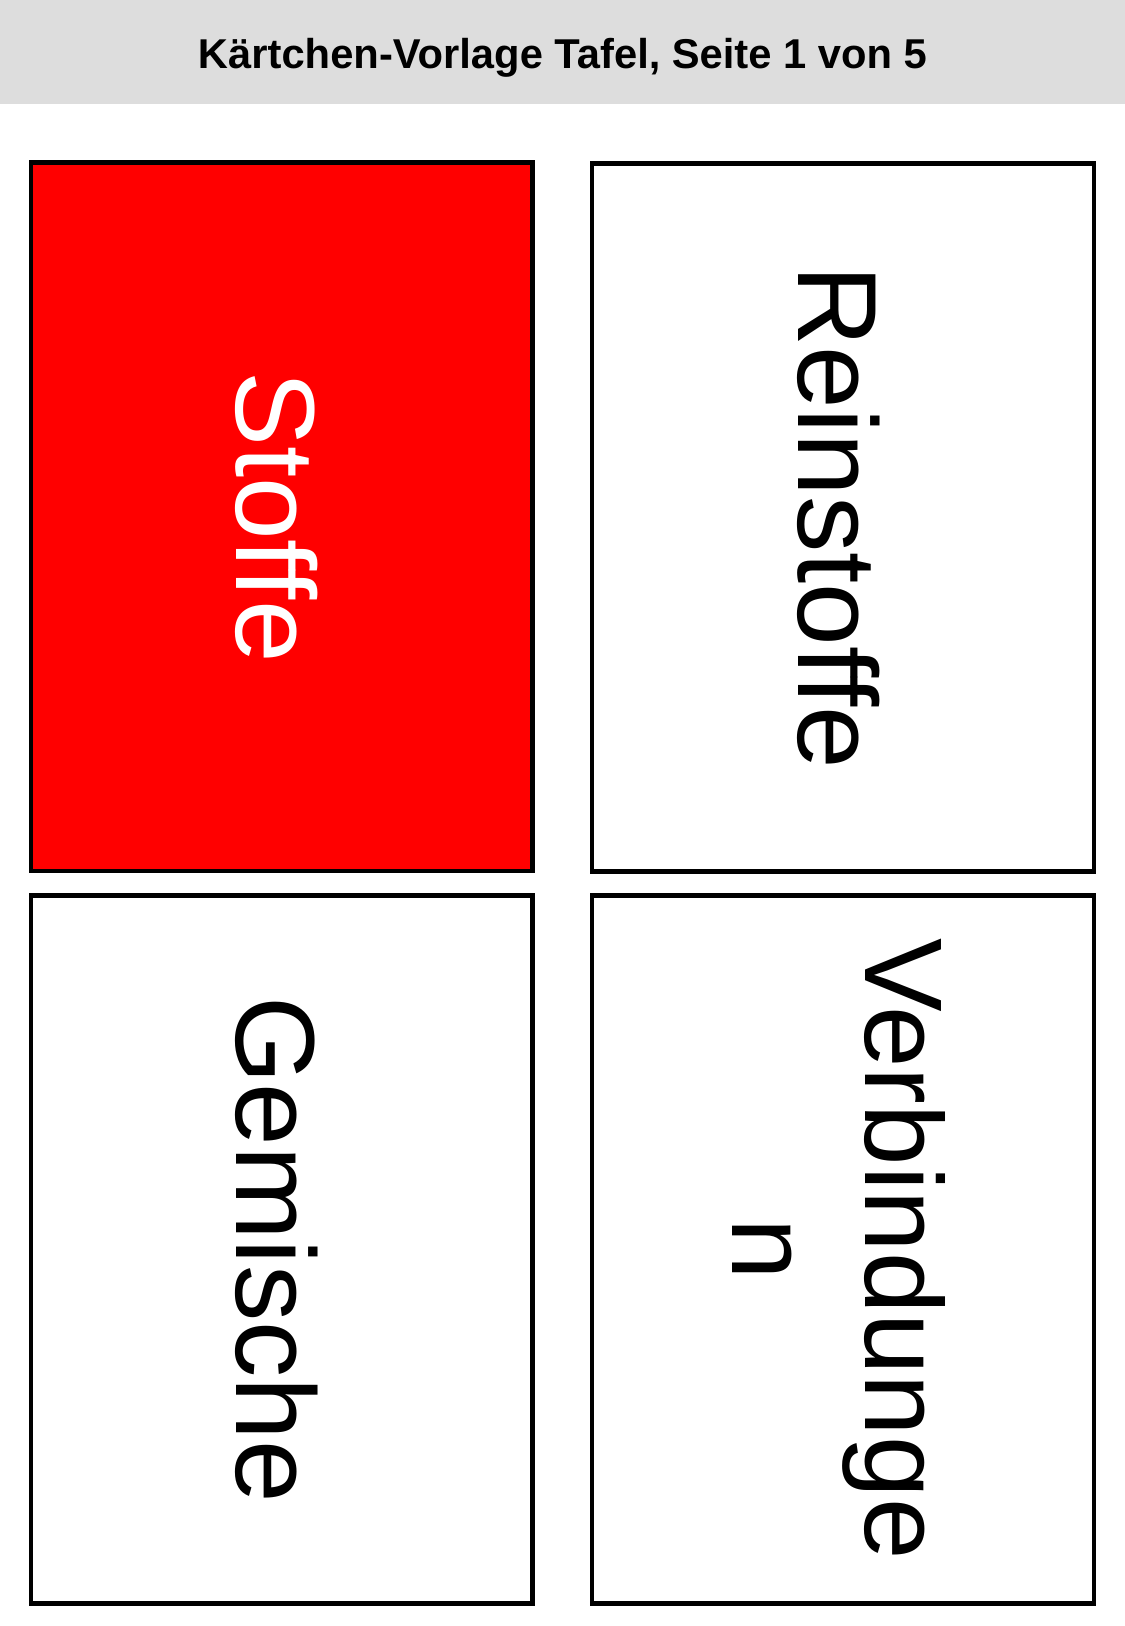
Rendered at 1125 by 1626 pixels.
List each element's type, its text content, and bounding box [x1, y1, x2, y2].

text_box Reinstoffe [592, 163, 1094, 872]
title Kärtchen-Vorlage Tafel, Seite 1 von 5 [0, 0, 1125, 104]
text_box Stoffe [30, 162, 533, 871]
text_box Verbindungen [592, 895, 1094, 1604]
text_box Gemische [30, 895, 533, 1604]
